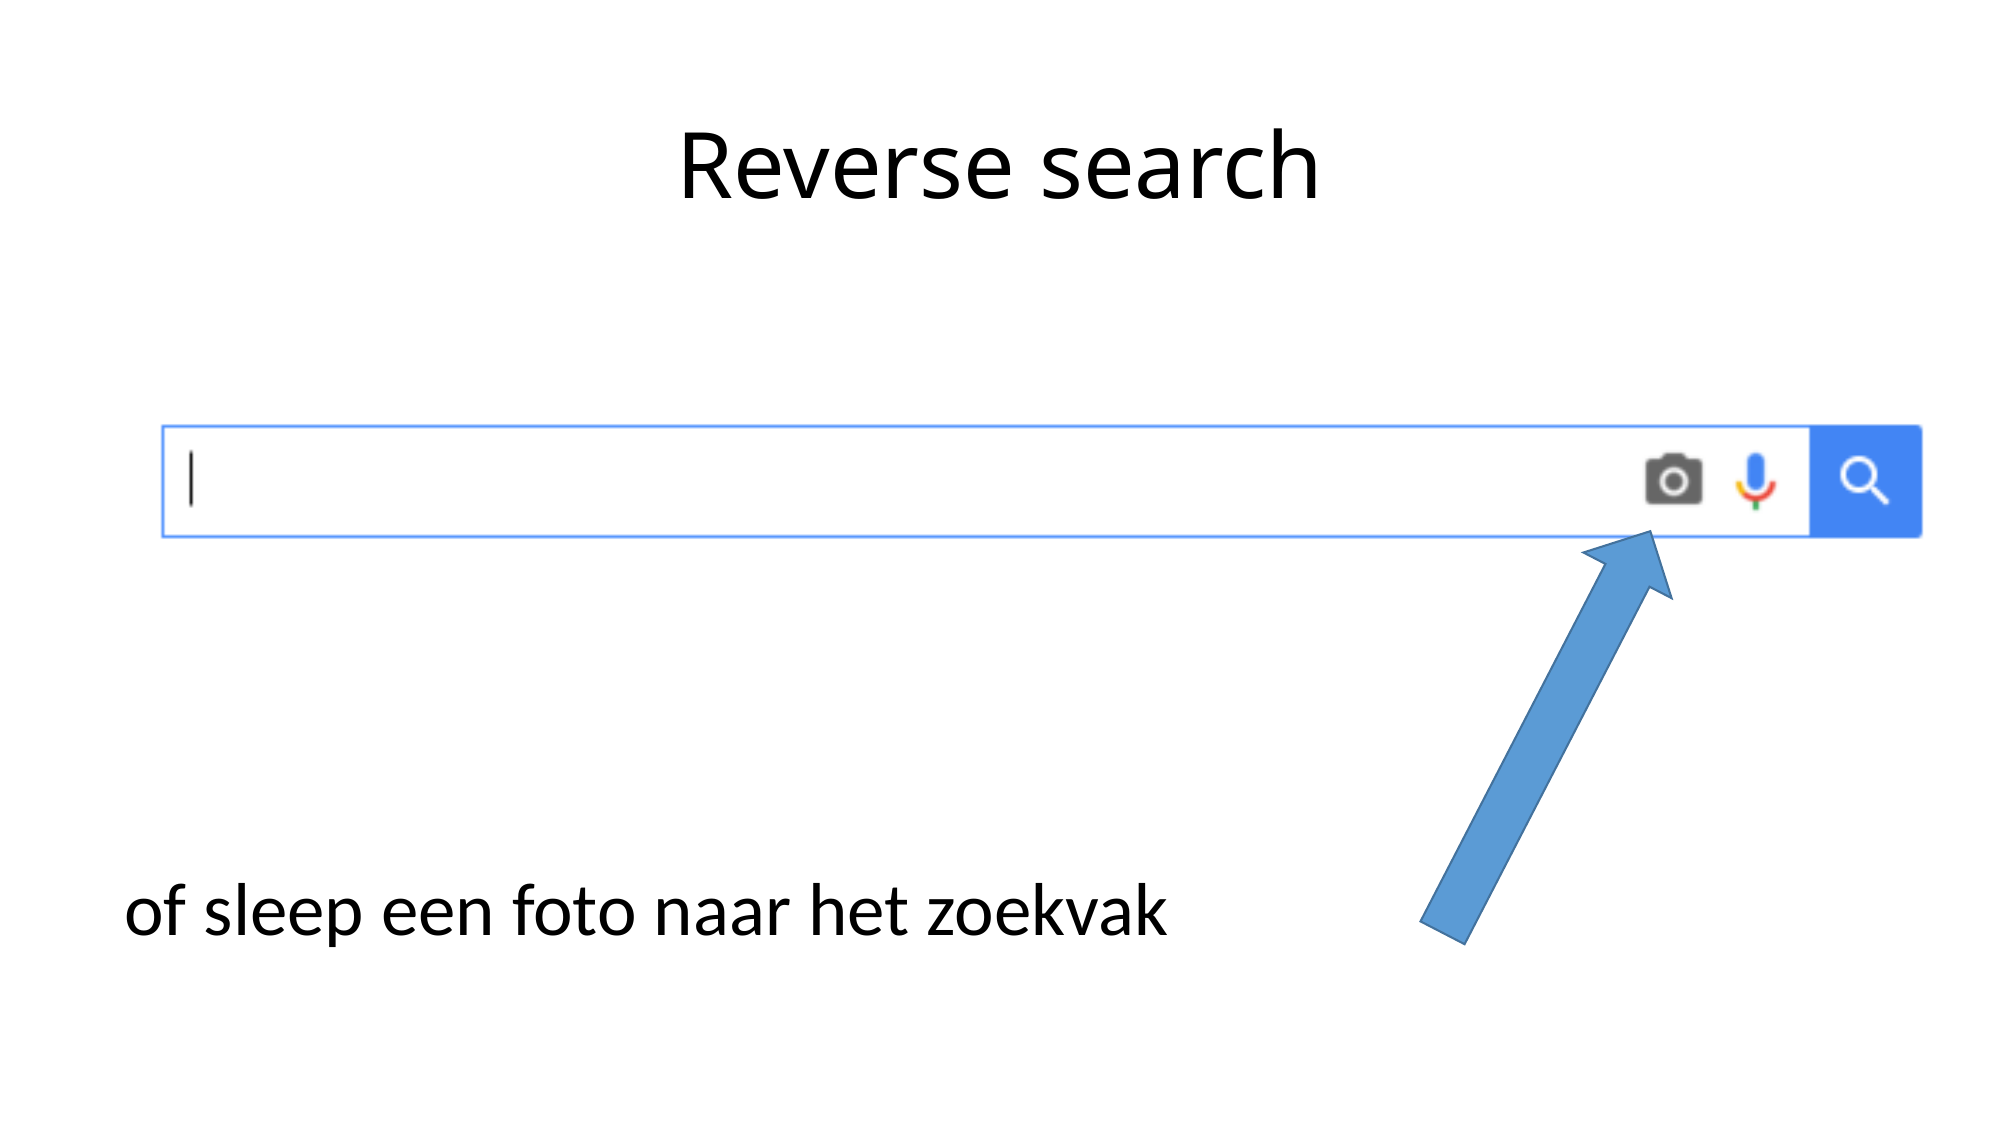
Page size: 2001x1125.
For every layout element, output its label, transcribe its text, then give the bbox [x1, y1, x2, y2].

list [137, 372, 1943, 590]
title Reverse search [137, 59, 1863, 278]
text_box [1653, 590, 1674, 601]
text_box of sleep een foto naar het zoekvak [109, 853, 1298, 959]
text_box [1419, 590, 1649, 946]
